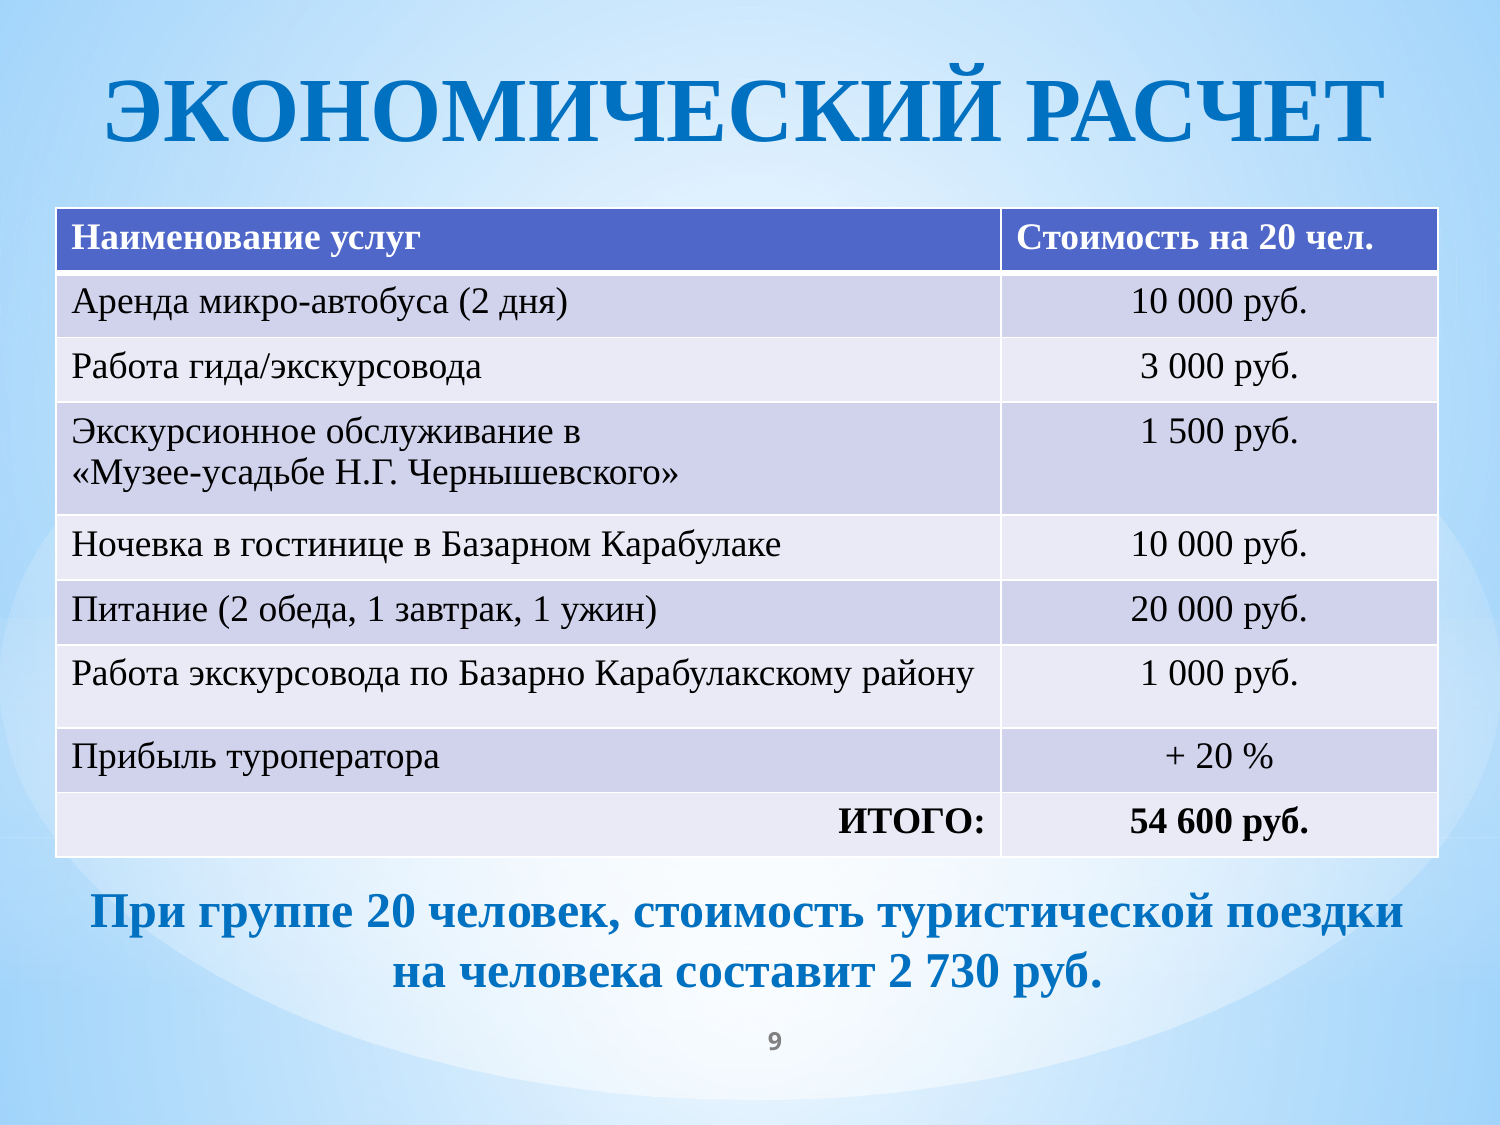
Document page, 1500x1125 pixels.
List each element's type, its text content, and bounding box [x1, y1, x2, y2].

table_header Наименование услуг [57, 231, 1000, 270]
table_cell 20 000 руб. [1002, 581, 1437, 644]
table_cell 3 000 руб. [1002, 338, 1437, 401]
table_cell 10 000 руб. [1002, 516, 1437, 579]
table_header Стоимость на 20 чел. [1002, 231, 1437, 270]
table_cell 1 500 руб. [1002, 403, 1437, 514]
table_cell Работа гида/экскурсовода [57, 338, 1000, 401]
table_cell 54 600 руб. [1002, 793, 1437, 856]
table_cell ИТОГО: [57, 793, 1000, 856]
table_cell Прибыль туроператора [57, 729, 1000, 792]
table_cell + 20 % [1002, 729, 1437, 792]
table_cell Аренда микро-автобуса (2 дня) [57, 276, 1000, 337]
table_cell 10 000 руб. [1002, 276, 1437, 337]
slide_number 9 [624, 1012, 925, 1073]
table_cell Питание (2 обеда, 1 завтрак, 1 ужин) [57, 581, 1000, 644]
table_cell 1 000 руб. [1002, 646, 1437, 727]
text_box ЭКОНОМИЧЕСКИЙ РАСЧЕТ [29, 42, 1459, 231]
text_box При группе 20 человек, стоимость туристической поездки на человека составит 2 730 руб. [58, 869, 1430, 982]
table_cell Ночевка в гостинице в Базарном Карабулаке [57, 516, 1000, 579]
table_cell Работа экскурсовода по Базарно Карабулакскому району [57, 646, 1000, 727]
table_cell Экскурсионное обслуживание в «Музее-усадьбе Н.Г. Чернышевского» [57, 403, 1000, 514]
